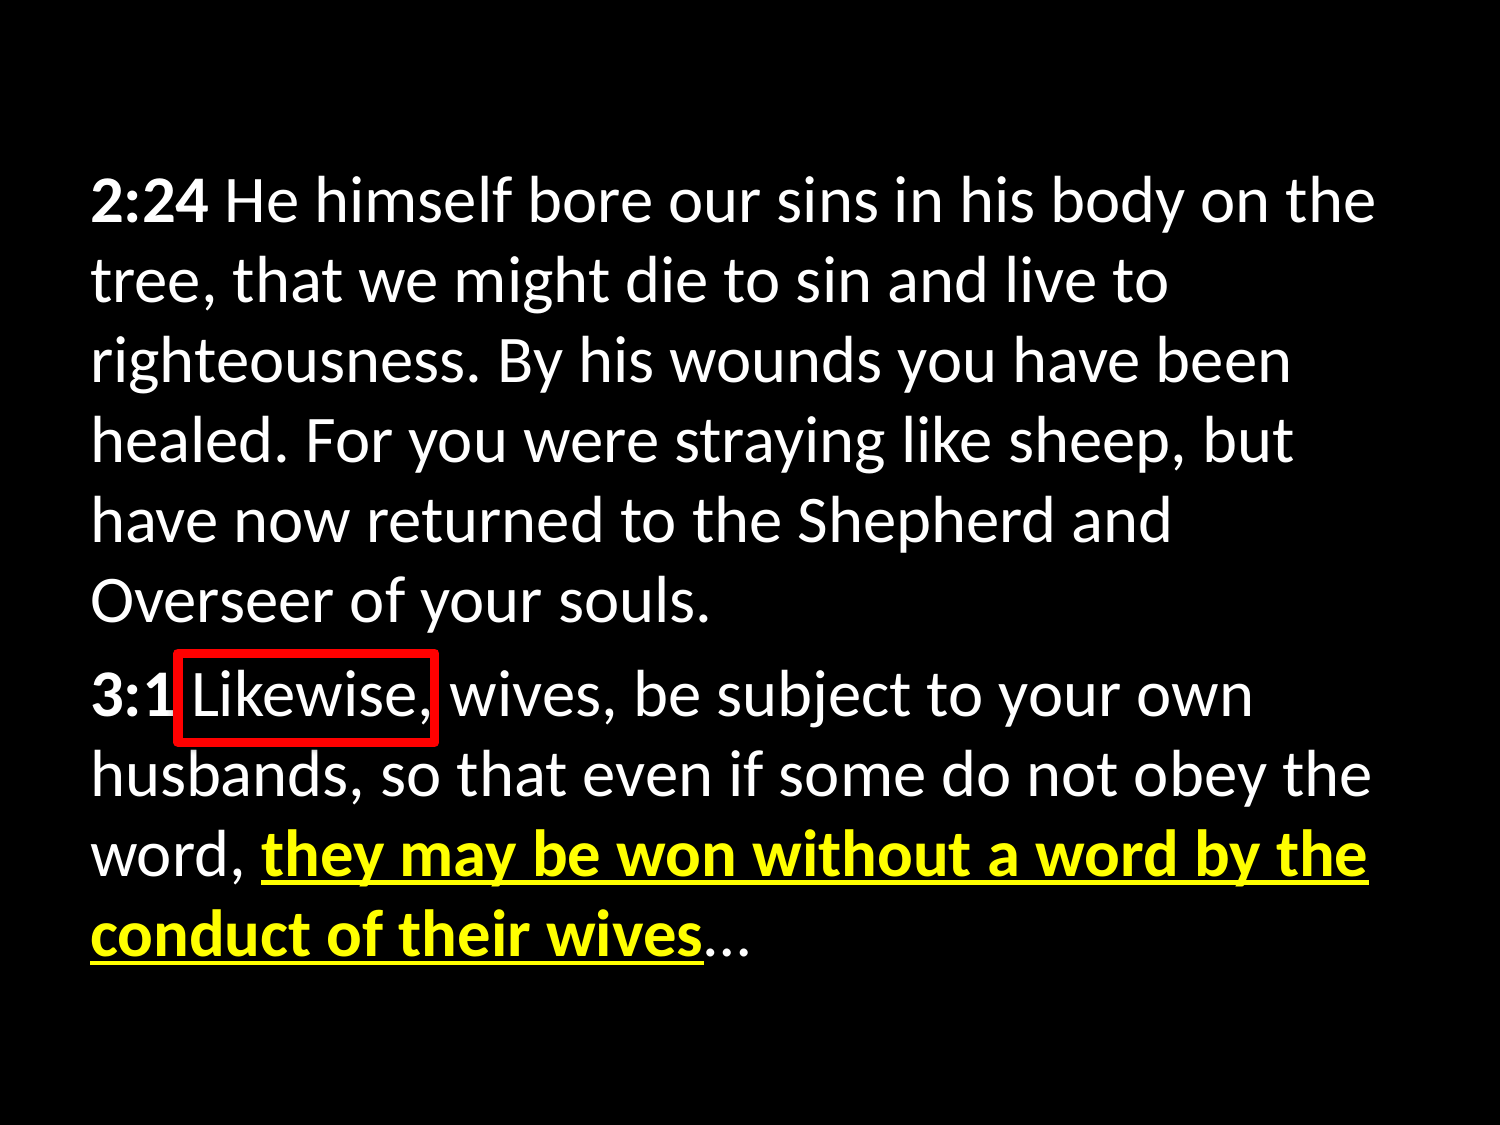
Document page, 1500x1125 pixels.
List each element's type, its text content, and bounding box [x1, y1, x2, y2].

list 2:24 He himself bore our sins in his body on the tree, that we might die to sin and live to righteousness. By his wounds you have been healed. For you were straying like sheep, but have now returned to the Shepherd and Overseer of your souls. 3:1 Likewise, wives, be subject to your own husbands, so that even if some do not obey the word, they may be won without a word by the conduct of their wives… [75, 0, 1425, 1125]
text_box [177, 653, 436, 743]
